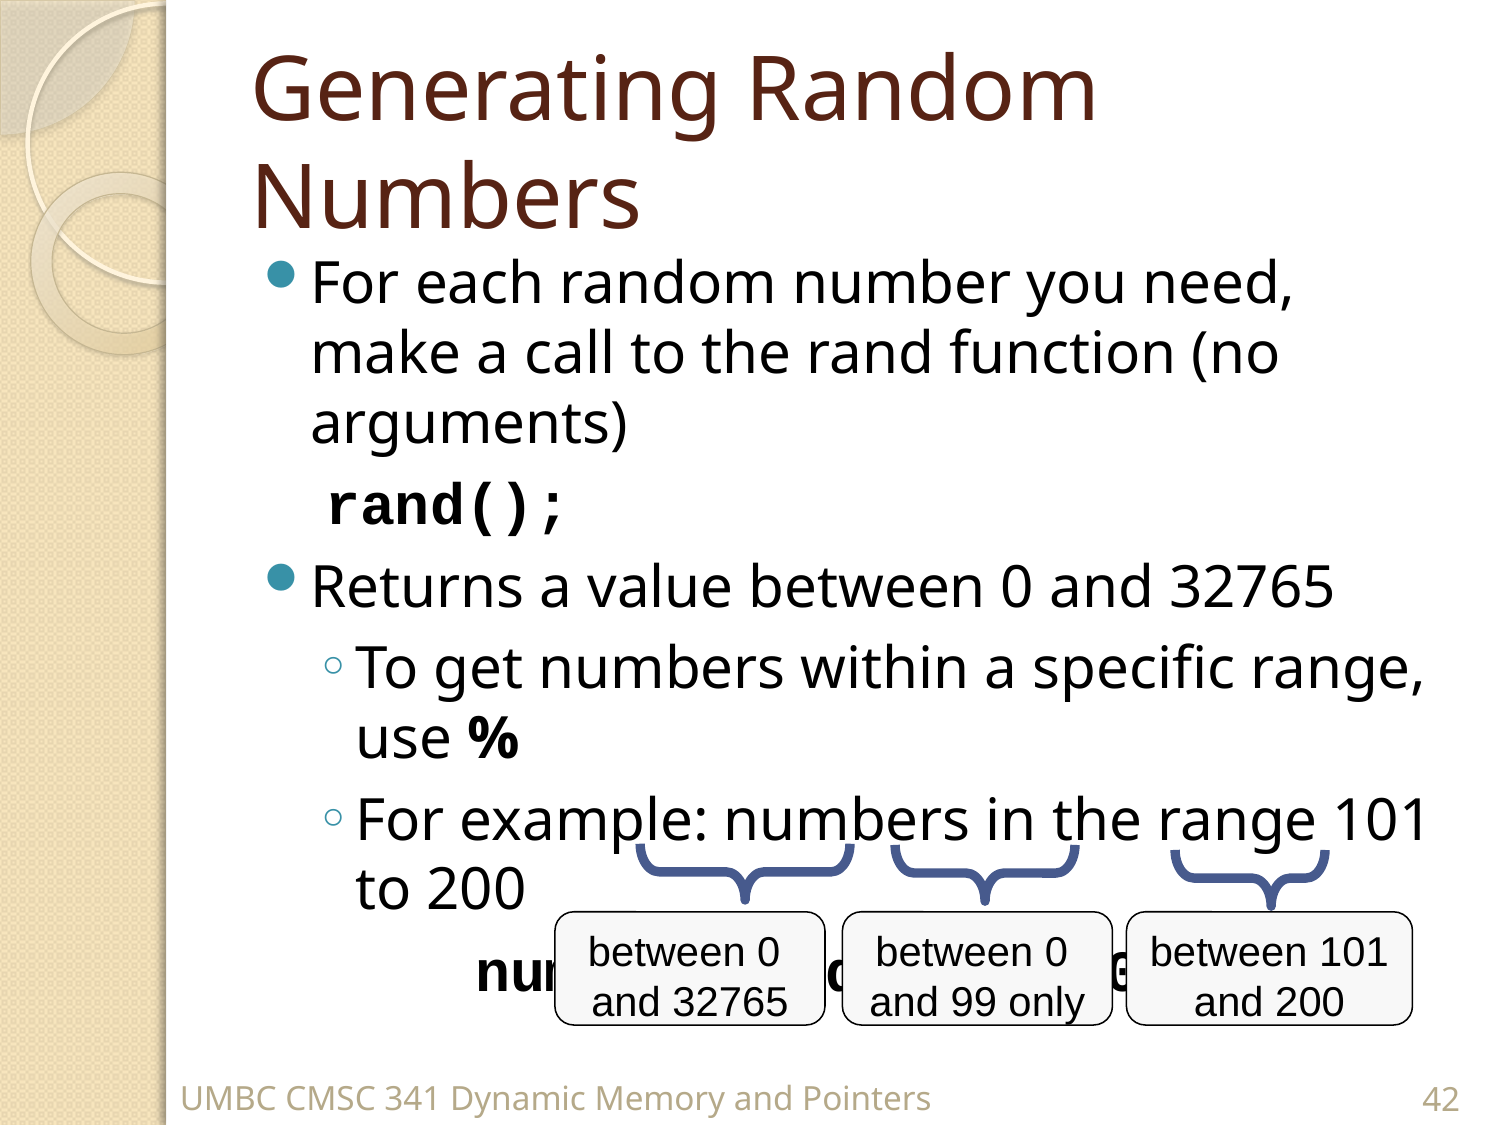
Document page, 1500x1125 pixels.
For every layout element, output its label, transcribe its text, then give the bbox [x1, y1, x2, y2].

text_box between 0 and 99 only [842, 911, 1113, 1026]
text_box between 0 and 32765 [554, 911, 826, 1026]
text_box [894, 844, 1076, 902]
title Generating Random Numbers [235, 45, 1466, 233]
text_box [639, 843, 851, 901]
text_box between 101 and 200 [1126, 911, 1413, 1026]
text_box [1174, 849, 1326, 907]
list For each random number you need, make a call to the rand function (no arguments) rand(); Returns a value between 0 and 32765 To get numbers within a specific range, use % For example: numbers in the range 101 to 200 num = (rand() % 100) + 101 [235, 237, 1466, 1025]
footer UMBC CMSC 341 Dynamic Memory and Pointers [162, 1046, 950, 1125]
slide_number 42 [999, 1046, 1475, 1125]
